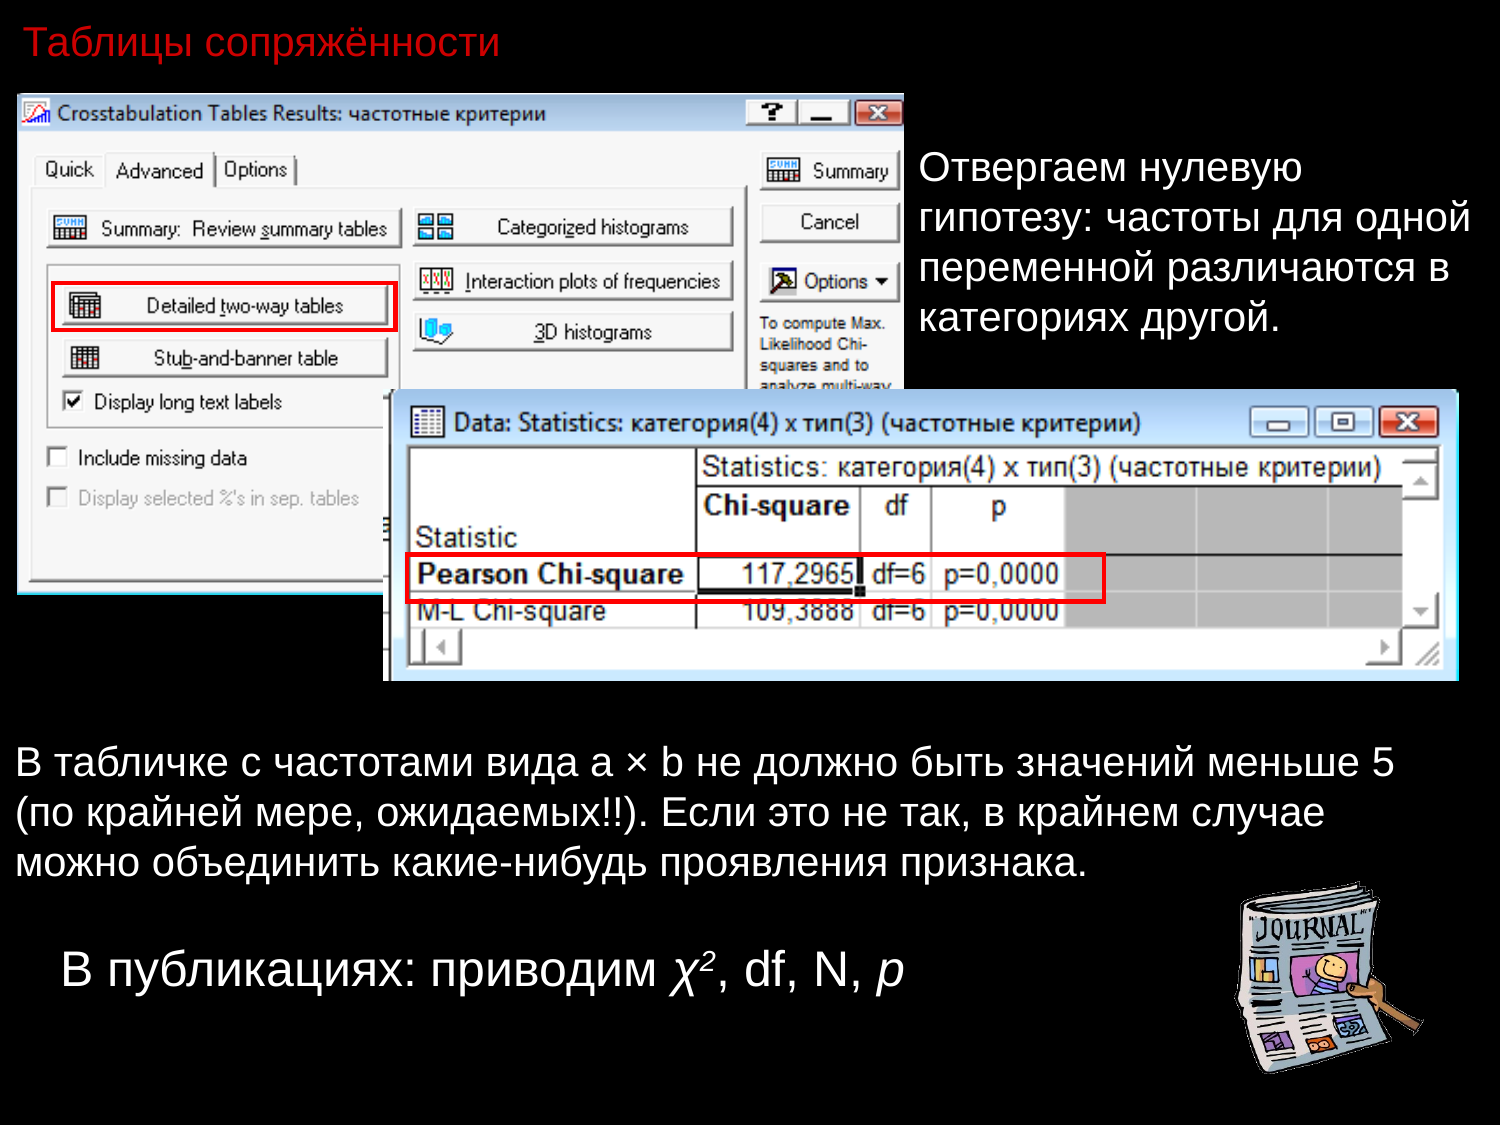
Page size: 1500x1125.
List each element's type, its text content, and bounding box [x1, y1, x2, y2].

text_box Таблицы сопряжённости [7, 7, 516, 73]
text_box В публикациях: приводим χ2, df, N, p [45, 928, 921, 1004]
text_box В табличке с частотами вида a × b не должно быть значений меньше 5 (по крайней мере, ожидаемых!!). Если это не так, в крайнем случае можно объединить какие-нибудь проявления признака. [0, 727, 1439, 893]
picture [1234, 881, 1424, 1074]
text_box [383, 389, 1459, 681]
picture [17, 93, 904, 595]
text_box Отвергаем нулевую гипотезу: частоты для одной переменной различаются в категориях другой. [904, 132, 1489, 348]
